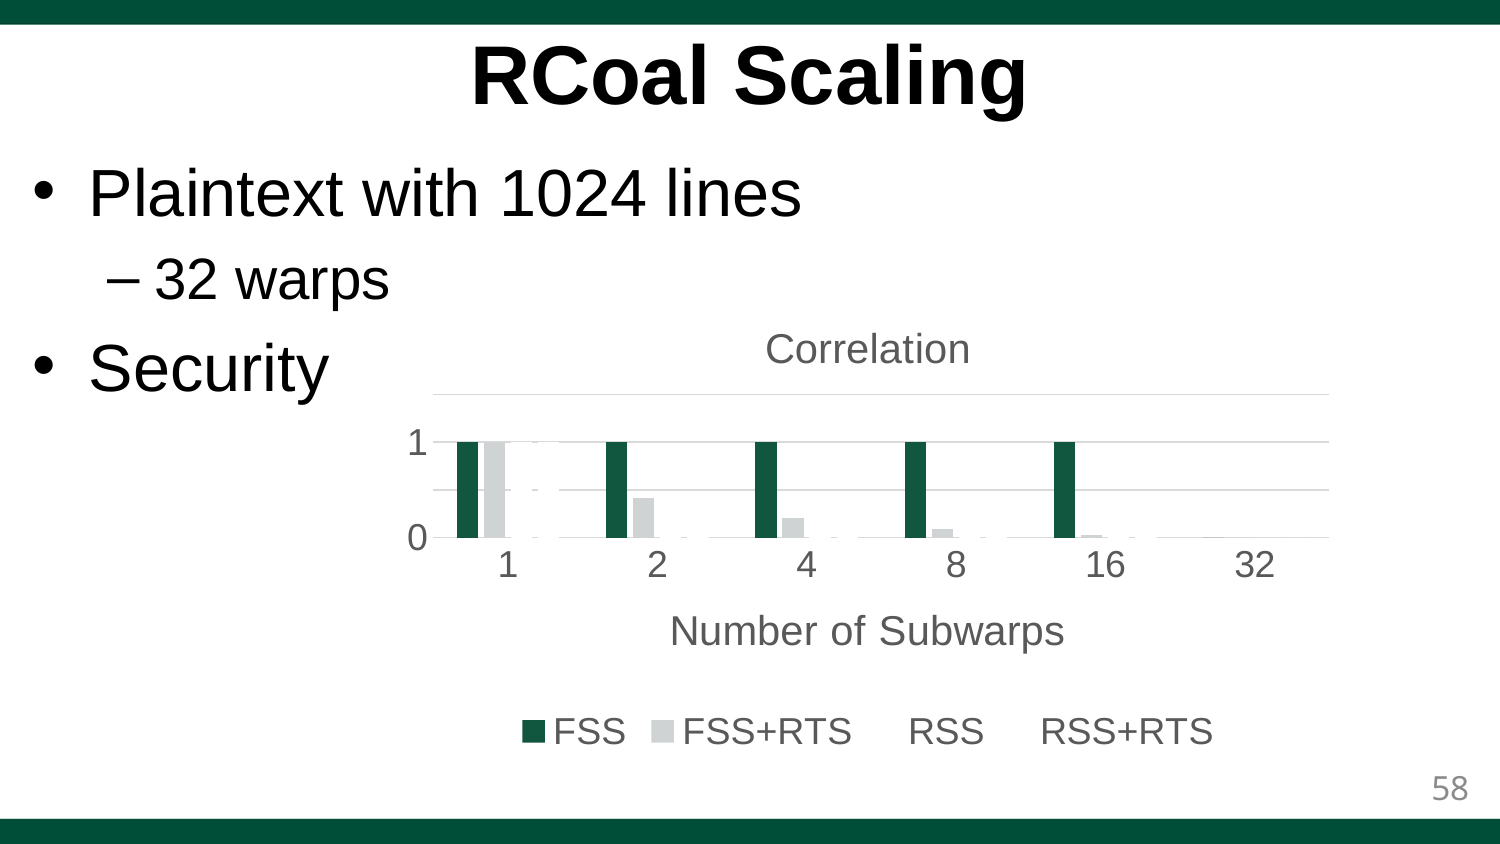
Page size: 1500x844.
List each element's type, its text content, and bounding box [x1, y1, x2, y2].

slide_number 58 [1134, 766, 1485, 812]
chart [387, 295, 1349, 761]
picture [0, 0, 1500, 844]
list Plaintext with 1024 lines 32 warps Security [17, 141, 1483, 754]
title RCoal Scaling [17, 1, 1483, 141]
